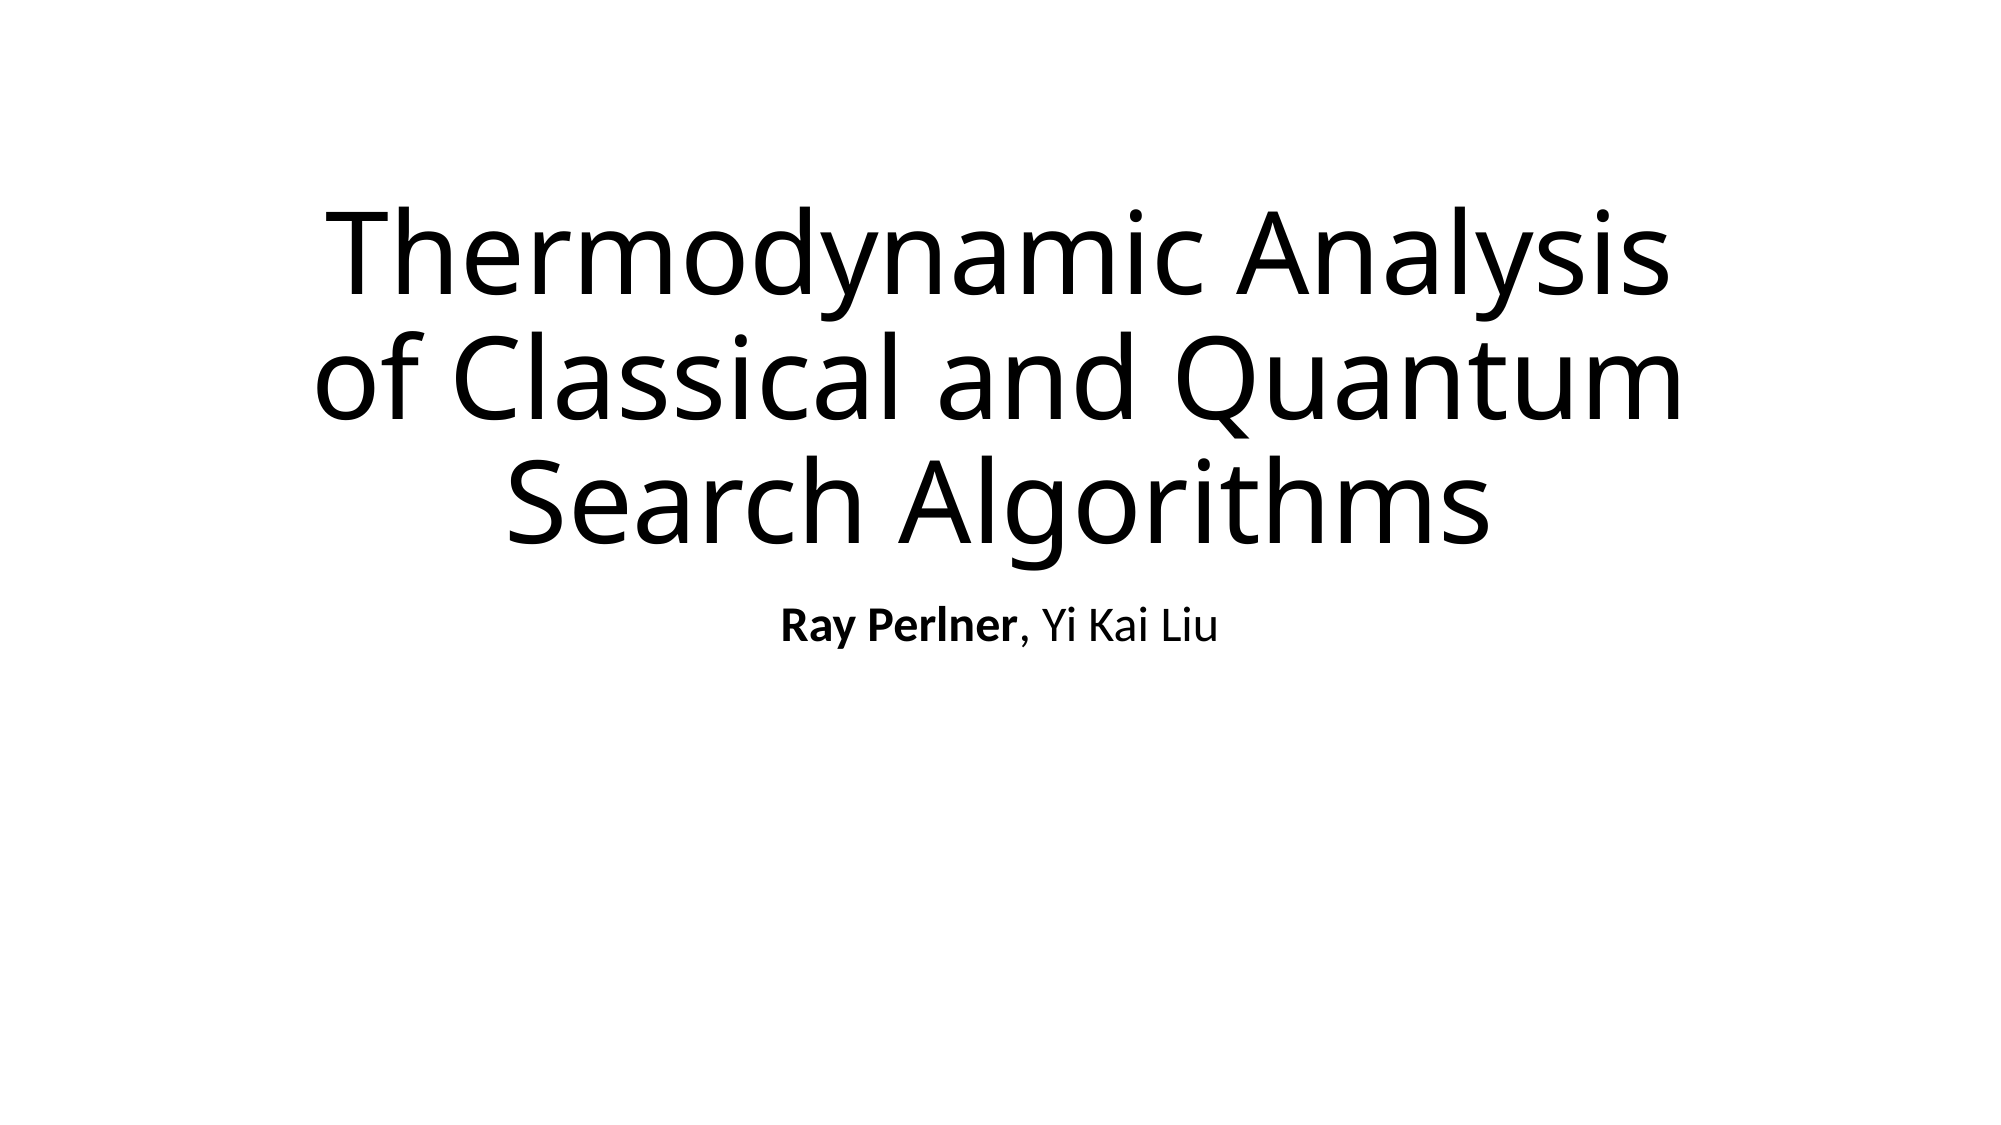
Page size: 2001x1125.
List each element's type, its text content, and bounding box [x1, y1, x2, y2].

subtitle Ray Perlner, Yi Kai Liu [249, 590, 1750, 863]
title Thermodynamic Analysis of Classical and Quantum Search Algorithms [249, 184, 1750, 576]
